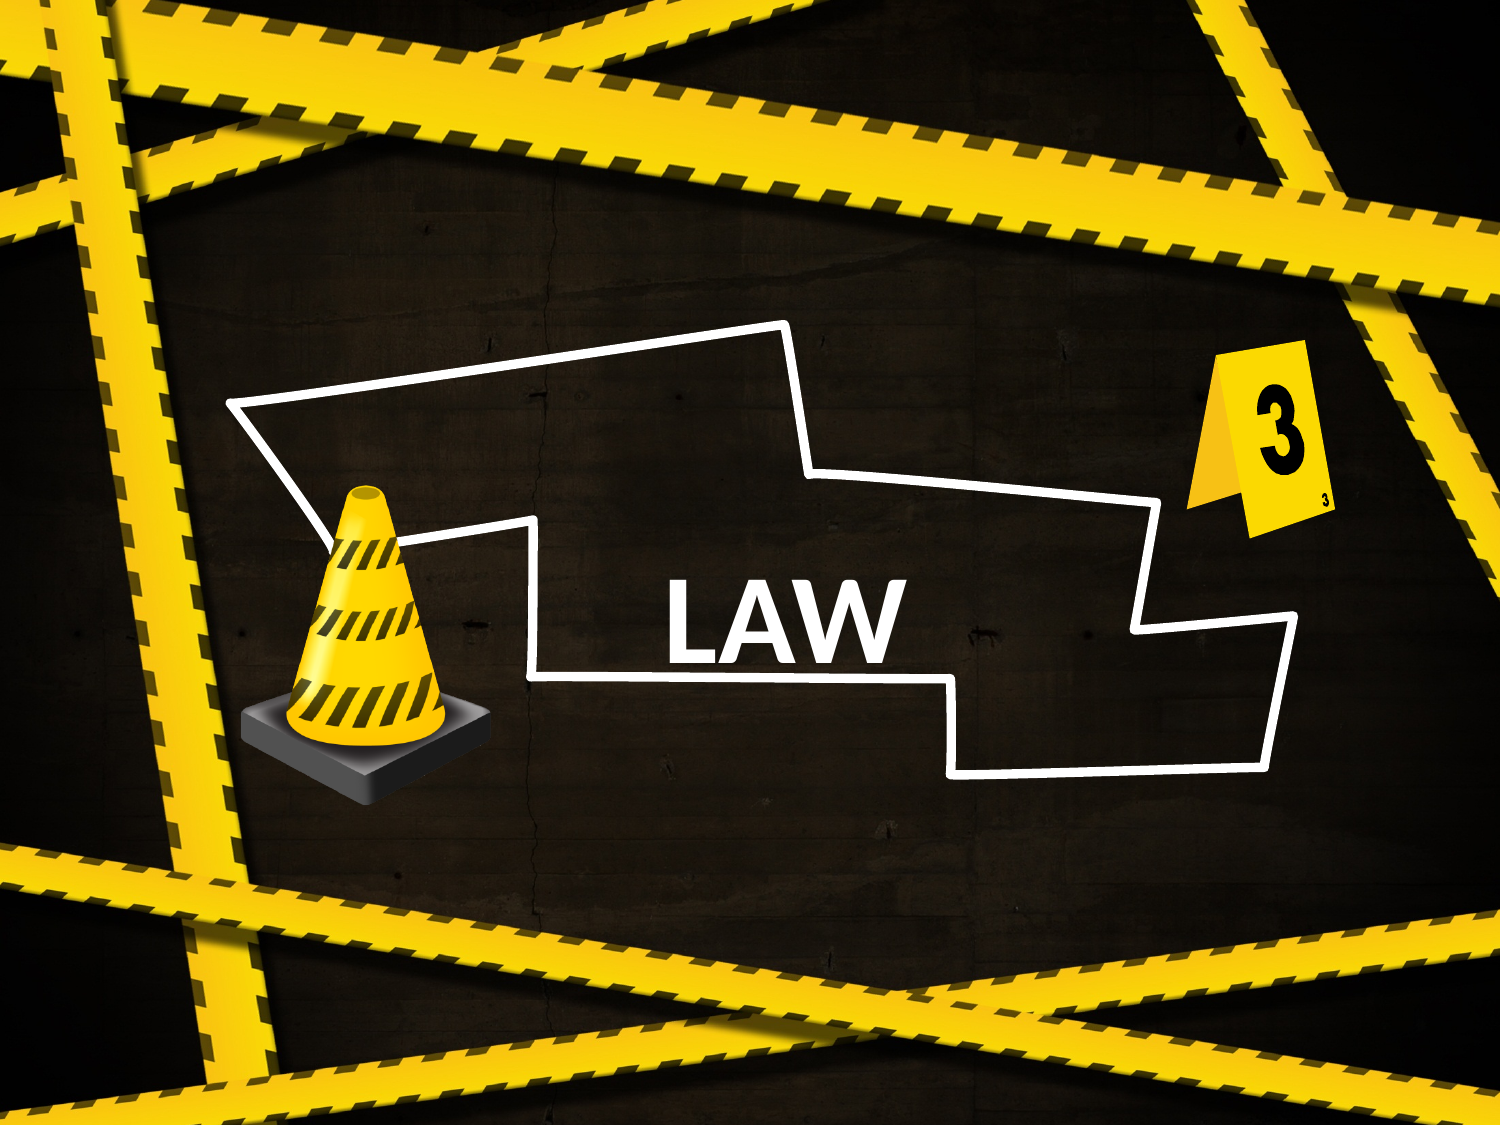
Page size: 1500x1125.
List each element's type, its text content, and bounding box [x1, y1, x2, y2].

picture [0, 0, 1500, 1125]
text_box Law [407, 373, 1164, 698]
text_box [726, 581, 1483, 823]
